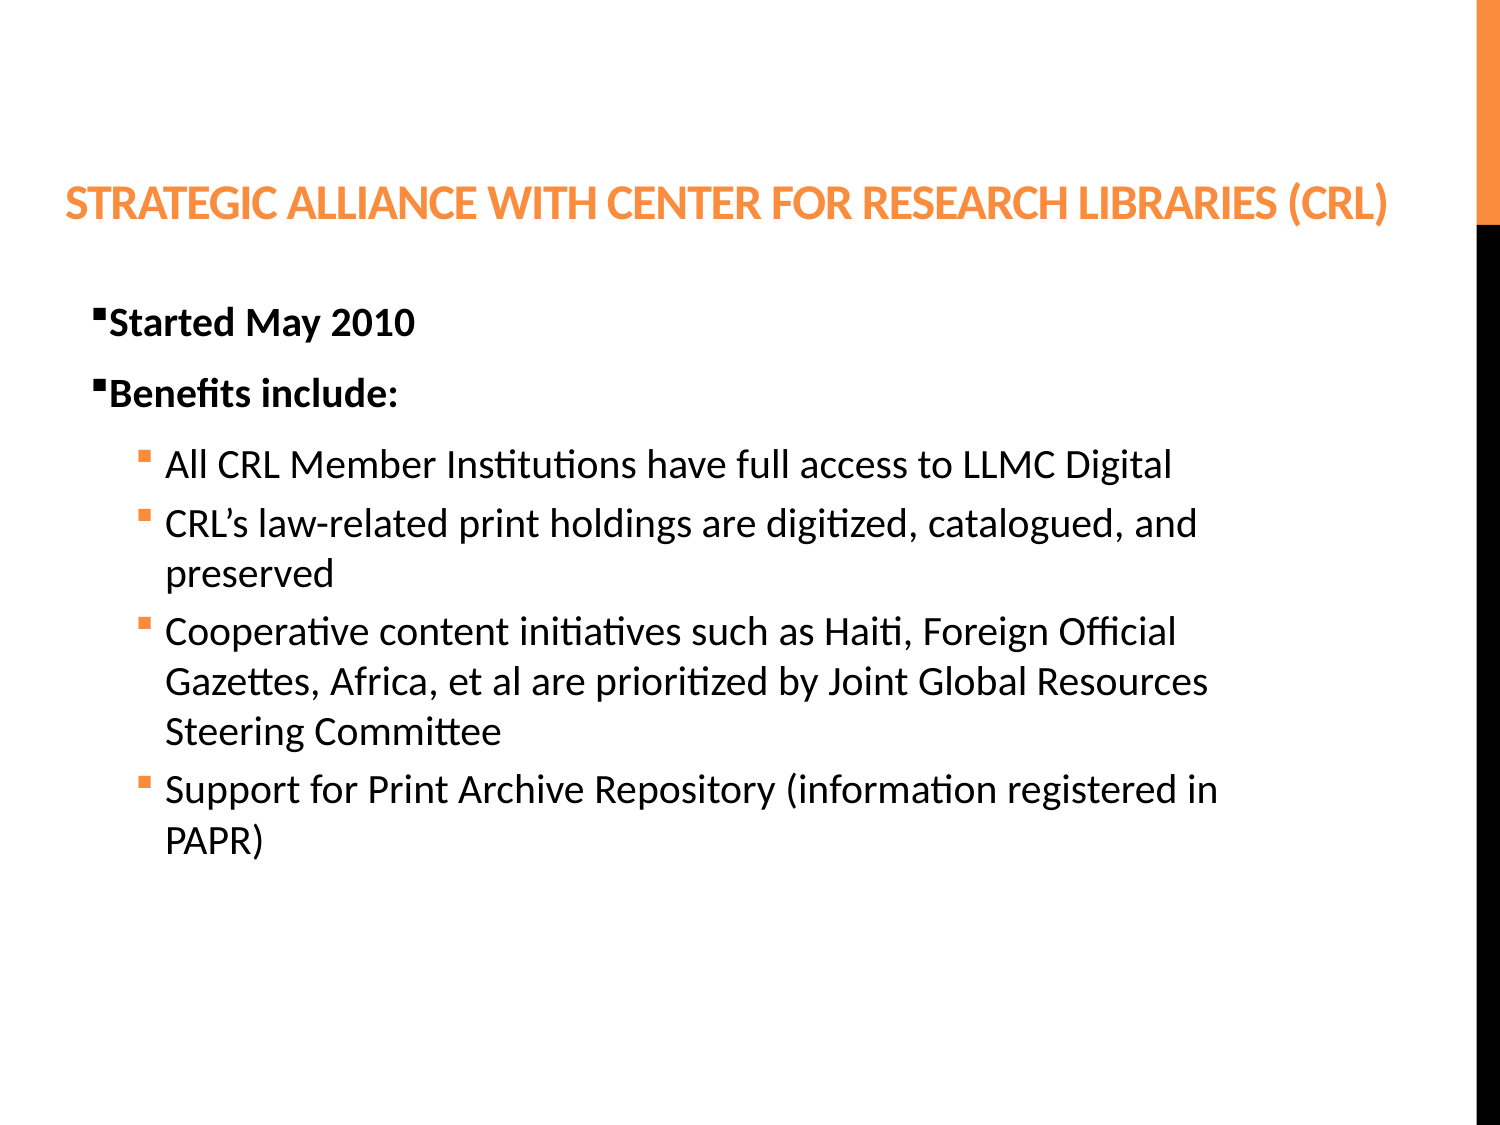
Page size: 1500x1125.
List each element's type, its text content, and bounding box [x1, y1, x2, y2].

title Strategic Alliance with Center for Research Libraries (CRL) [50, 75, 1475, 238]
list Started May 2010 Benefits include: All CRL Member Institutions have full access to LLMC Digital CRL’s law-related print holdings are digitized, catalogued, and preserved Cooperative content initiatives such as Haiti, Foreign Official Gazettes, Africa, et al are prioritized by Joint Global Resources Steering Committee Support for Print Archive Repository (information registered in PAPR) [75, 287, 1325, 1005]
